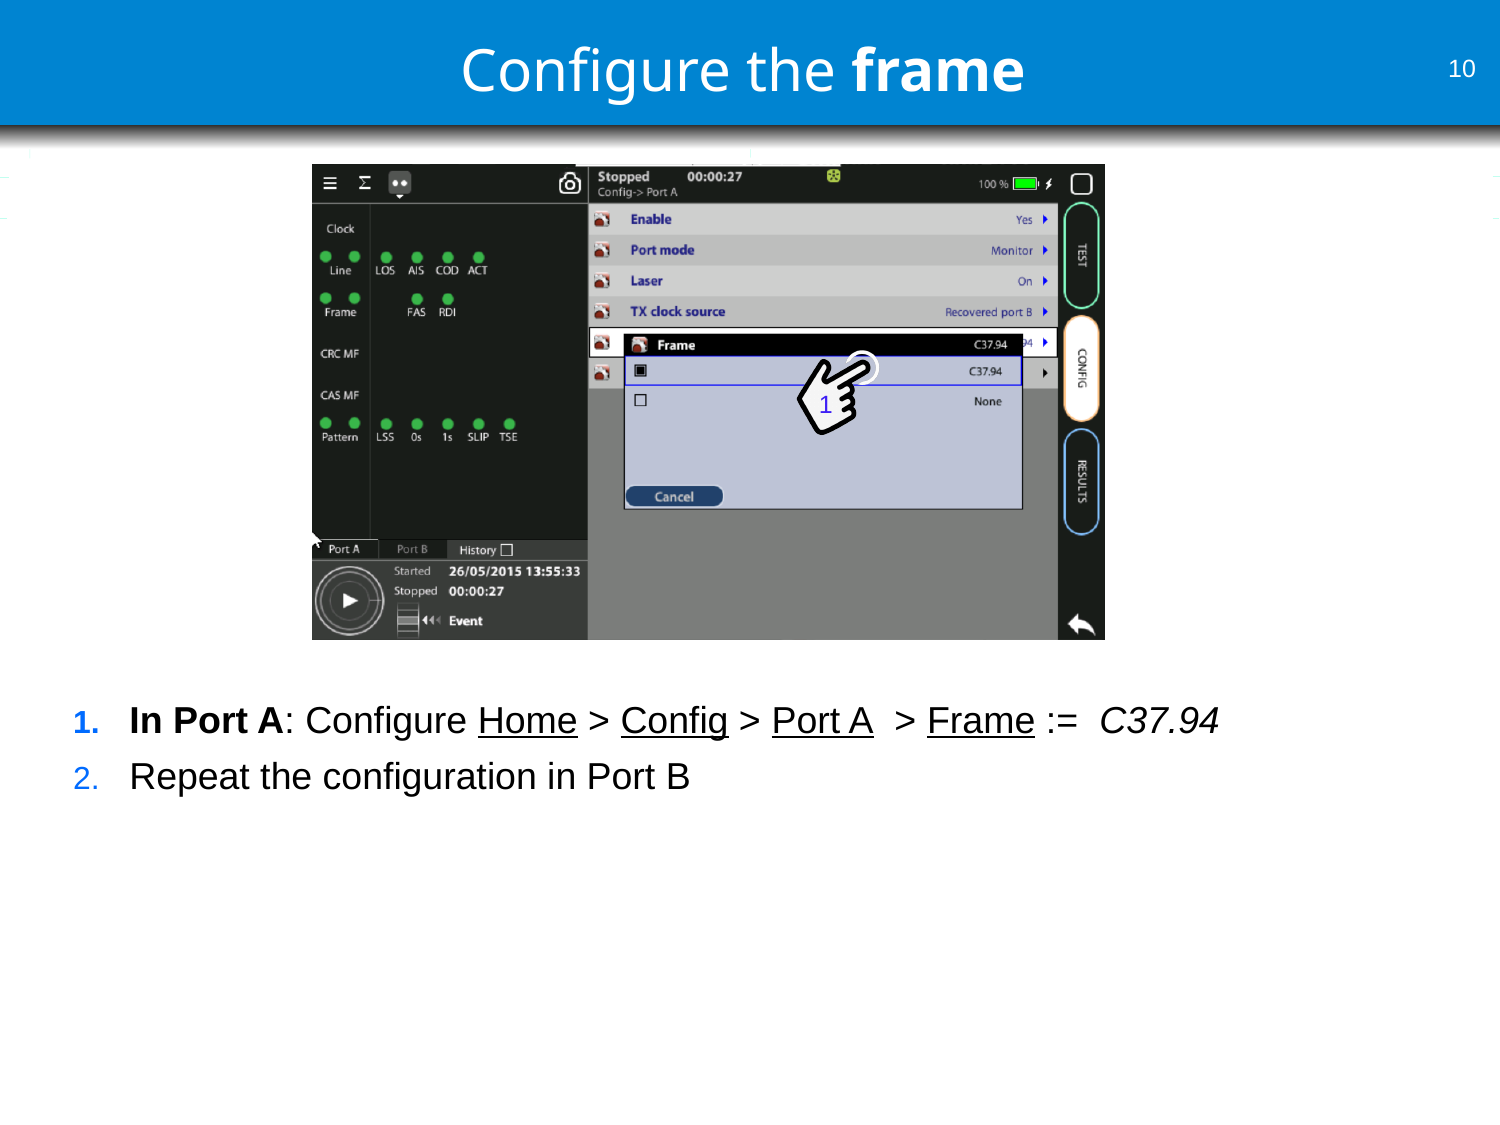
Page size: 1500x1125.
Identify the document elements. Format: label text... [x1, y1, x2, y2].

title Configure the frame [0, 0, 1500, 138]
text_box In Port A: Configure Home > Config > Port A > Frame := C37.94 Repeat the configuration in Port B [64, 687, 1434, 1000]
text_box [792, 347, 890, 427]
picture [312, 162, 1105, 641]
